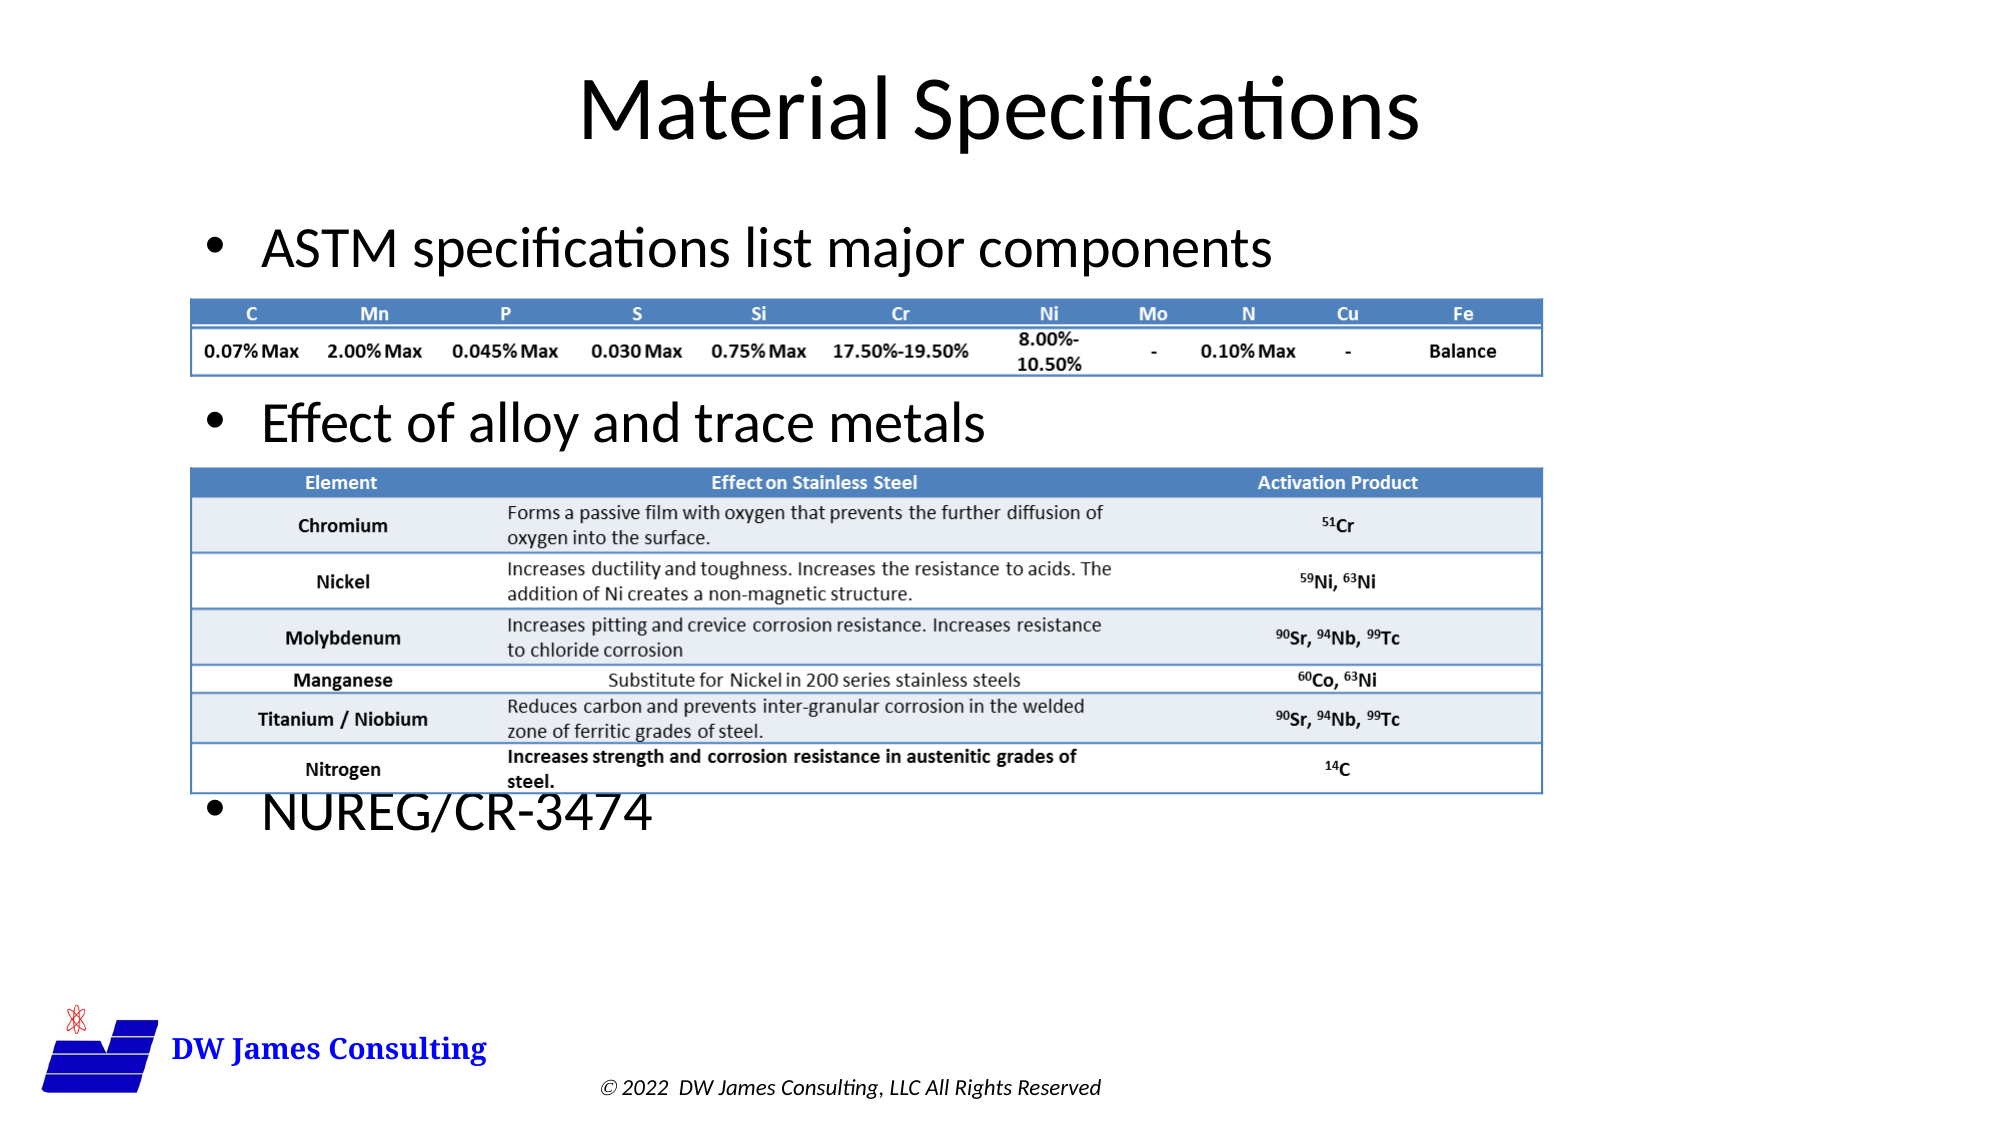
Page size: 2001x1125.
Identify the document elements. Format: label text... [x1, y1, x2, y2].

picture [189, 462, 1546, 807]
list ASTM specifications list major components Effect of alloy and trace metals NUREG/CR-3474 [189, 202, 1747, 882]
picture [40, 1004, 159, 1093]
picture [189, 293, 1549, 389]
title Material Specifications [99, 45, 1900, 160]
